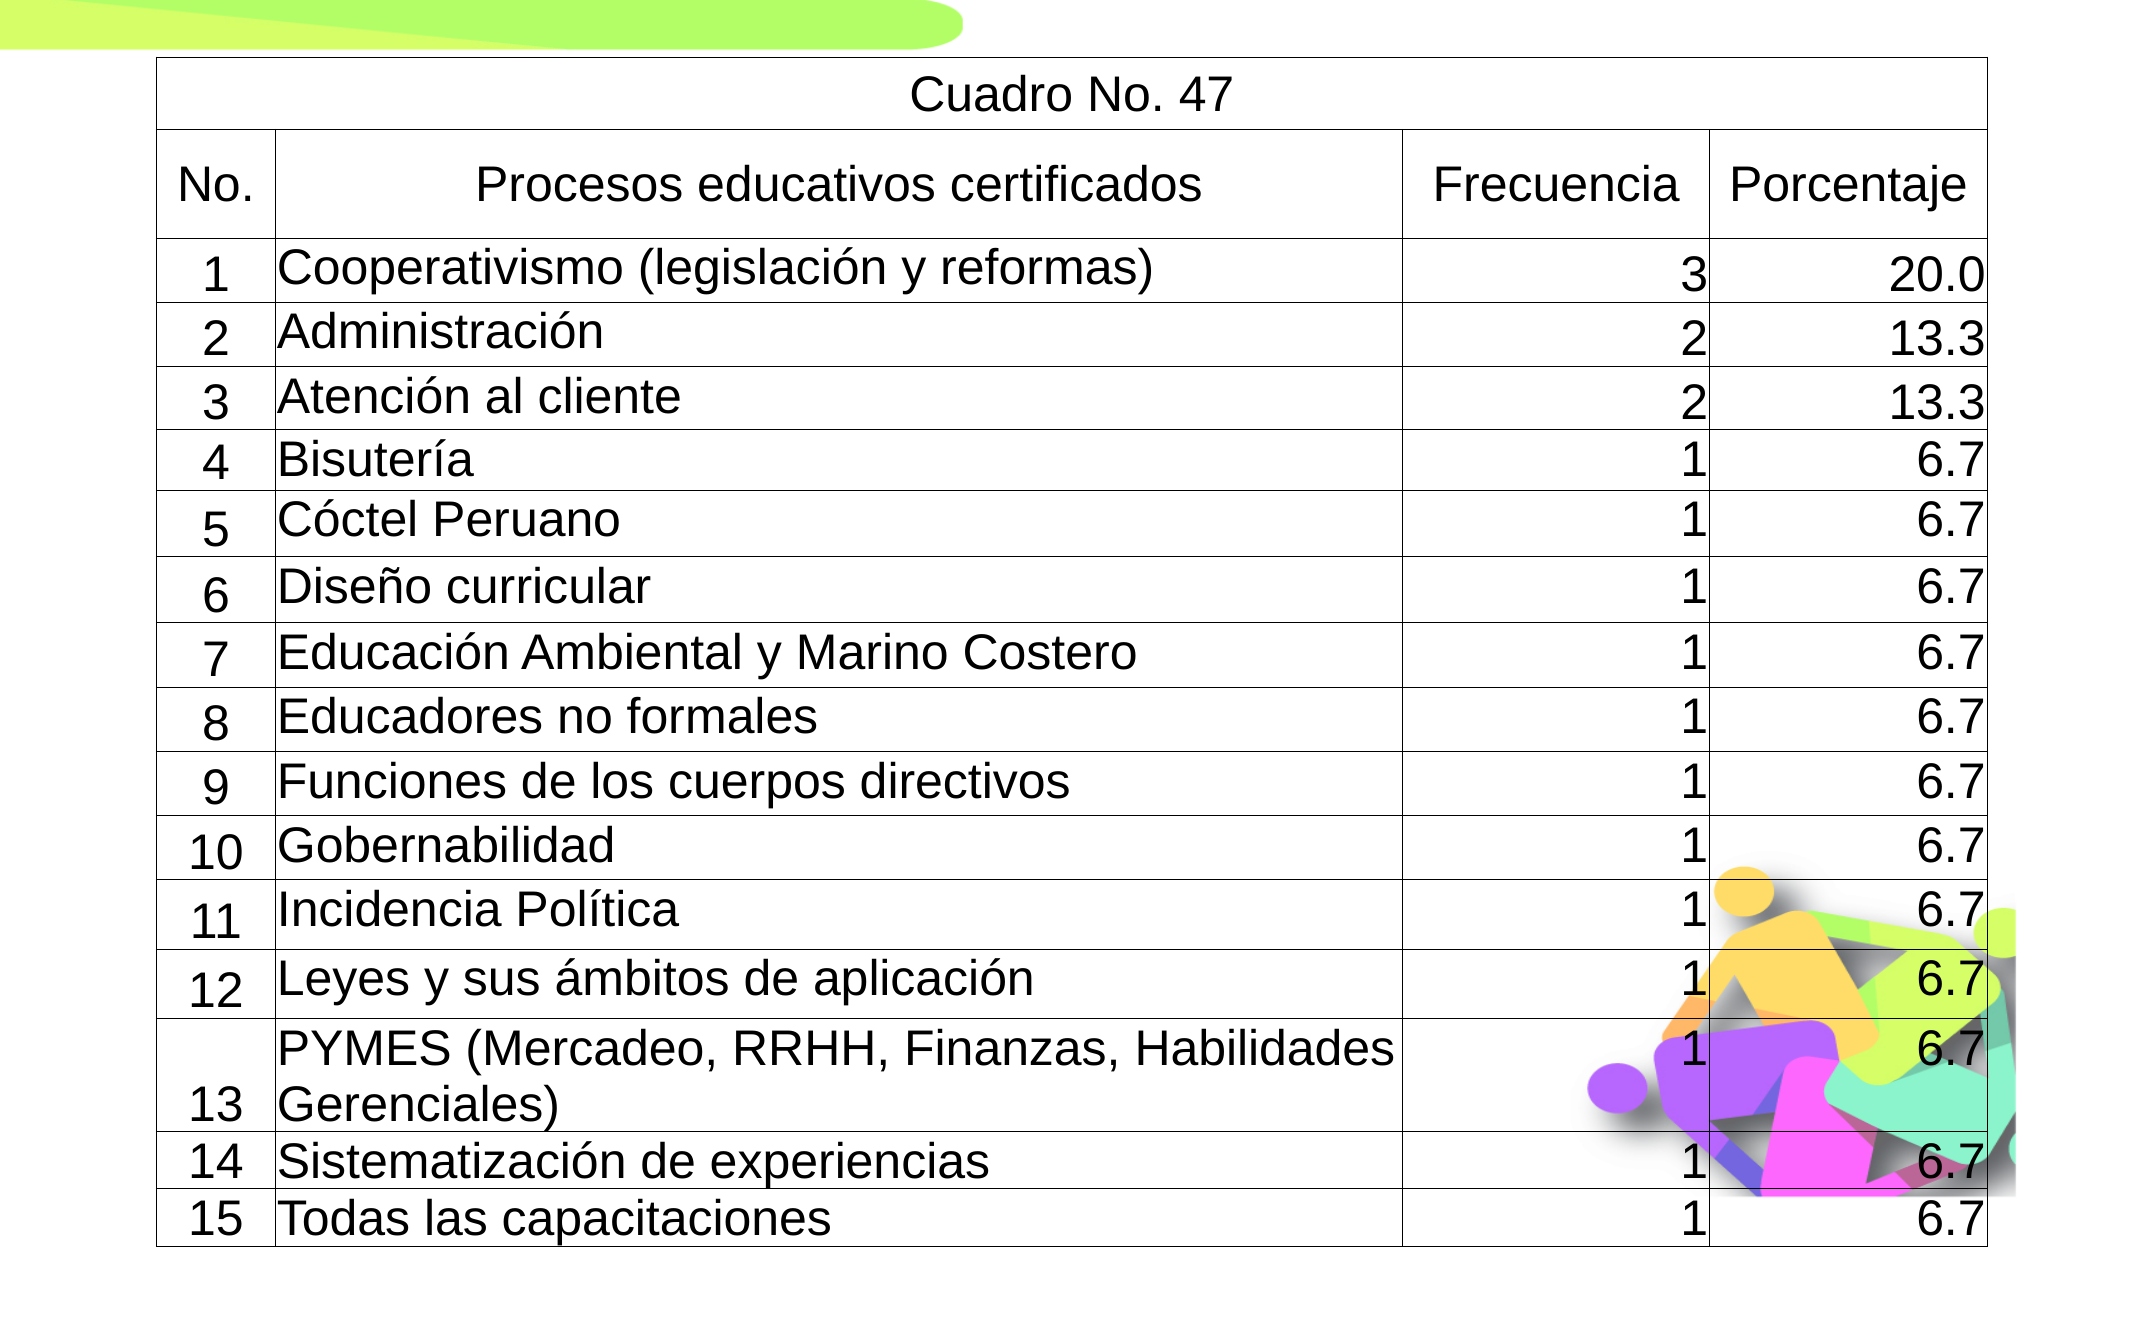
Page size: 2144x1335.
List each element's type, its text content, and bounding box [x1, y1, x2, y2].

table_cell No. [157, 130, 275, 238]
table_cell PYMES (Mercadeo, RRHH, Finanzas, Habilidades Gerenciales) [276, 1019, 1402, 1131]
table_cell 6.7 [1710, 816, 1987, 879]
table_cell Administración [276, 303, 1402, 366]
table_cell 1 [1403, 950, 1709, 1018]
table_cell 1 [1403, 816, 1709, 879]
table_cell 6.7 [1710, 557, 1987, 622]
table_cell 13.3 [1710, 367, 1987, 429]
table_cell Frecuencia [1403, 130, 1709, 238]
table_cell 14 [157, 1132, 275, 1188]
table_cell 2 [1403, 303, 1709, 366]
table_cell 4 [157, 430, 275, 490]
table_cell Procesos educativos certificados [276, 130, 1402, 238]
table_cell Sistematización de experiencias [276, 1132, 1402, 1188]
table_cell 3 [1403, 239, 1709, 302]
table_cell 2 [1403, 367, 1709, 429]
table_cell 20.0 [1710, 239, 1987, 302]
table_cell 1 [1403, 880, 1709, 949]
table_cell 6.7 [1710, 623, 1987, 687]
table_cell 1 [157, 239, 275, 302]
table_cell 13 [157, 1019, 275, 1131]
table_cell 7 [157, 623, 275, 687]
table_cell Incidencia Política [276, 880, 1402, 949]
table_cell Cóctel Peruano [276, 491, 1402, 556]
table_cell Funciones de los cuerpos directivos [276, 752, 1402, 815]
table_cell 1 [1403, 623, 1709, 687]
table_cell 10 [157, 816, 275, 879]
table_cell 1 [0, 0, 2144, 1335]
table_cell 1 [1403, 1189, 1709, 1246]
table_cell 5 [157, 491, 275, 556]
table_cell Educadores no formales [276, 688, 1402, 751]
table_cell 6.7 [1710, 688, 1987, 751]
table_cell 1 [1403, 1019, 1709, 1131]
table_cell Diseño curricular [276, 557, 1402, 622]
table_cell Todas las capacitaciones [276, 1189, 1402, 1246]
table_cell 6 [157, 557, 275, 622]
table_cell Educación Ambiental y Marino Costero [276, 623, 1402, 687]
table_cell 1 [1403, 491, 1709, 556]
table_cell 15 [157, 1189, 275, 1246]
table_cell 1 [1403, 430, 1709, 490]
table_cell 2 [157, 303, 275, 366]
table_cell 6.7 [1710, 491, 1987, 556]
table_cell 6.7 [1710, 950, 1987, 1018]
table_header Cuadro No. 47 [157, 58, 1987, 129]
table_cell Porcentaje [1710, 130, 1987, 238]
table_cell 12 [157, 950, 275, 1018]
table_cell 6.7 [1710, 880, 1987, 949]
table_cell 6.7 [1710, 1132, 1987, 1188]
table_cell Atención al cliente [276, 367, 1402, 429]
table_cell 1 [1403, 557, 1709, 622]
table_cell Cooperativismo (legislación y reformas) [276, 239, 1402, 302]
table_cell 8 [157, 688, 275, 751]
table_cell Bisutería [276, 430, 1402, 490]
table_cell Gobernabilidad [276, 816, 1402, 879]
table_cell Leyes y sus ámbitos de aplicación [276, 950, 1402, 1018]
table_cell 1 [1403, 752, 1709, 815]
table_cell 1 [1403, 688, 1709, 751]
table_cell 11 [157, 880, 275, 949]
table_cell 6.7 [1710, 1019, 1987, 1131]
table_cell 13.3 [1710, 303, 1987, 366]
table_cell 9 [157, 752, 275, 815]
table_cell 3 [157, 367, 275, 429]
table_cell 1 [1403, 1132, 1709, 1188]
table_cell 6.7 [1710, 752, 1987, 815]
table_cell 6.7 [1710, 430, 1987, 490]
table_cell 6.7 [1710, 1189, 1987, 1246]
